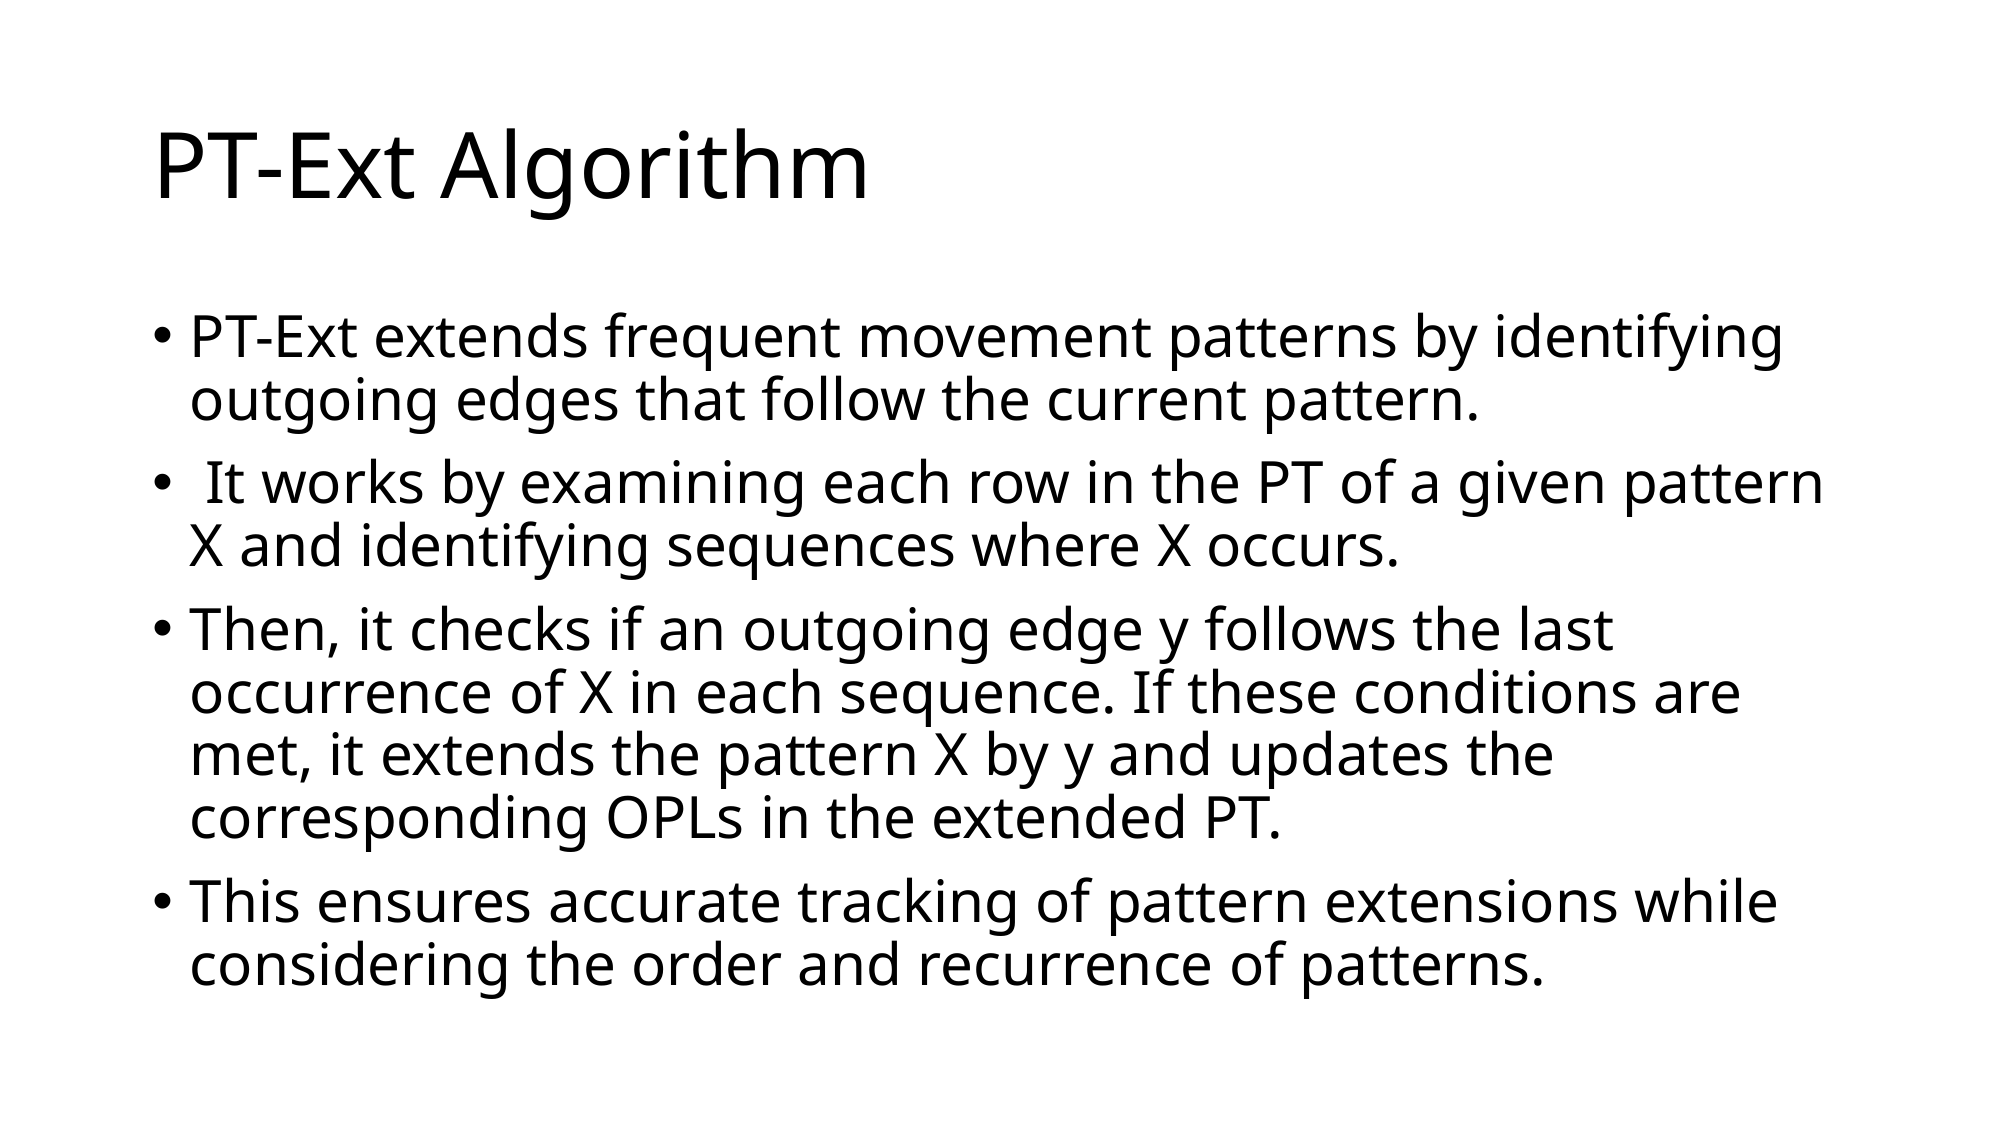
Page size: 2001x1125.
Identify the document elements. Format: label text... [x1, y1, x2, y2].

title PT-Ext Algorithm [137, 59, 1863, 278]
list PT-Ext extends frequent movement patterns by identifying outgoing edges that follow the current pattern. It works by examining each row in the PT of a given pattern X and identifying sequences where X occurs. Then, it checks if an outgoing edge y follows the last occurrence of X in each sequence. If these conditions are met, it extends the pattern X by y and updates the corresponding OPLs in the extended PT. This ensures accurate tracking of pattern extensions while considering the order and recurrence of patterns. [137, 299, 1863, 1014]
